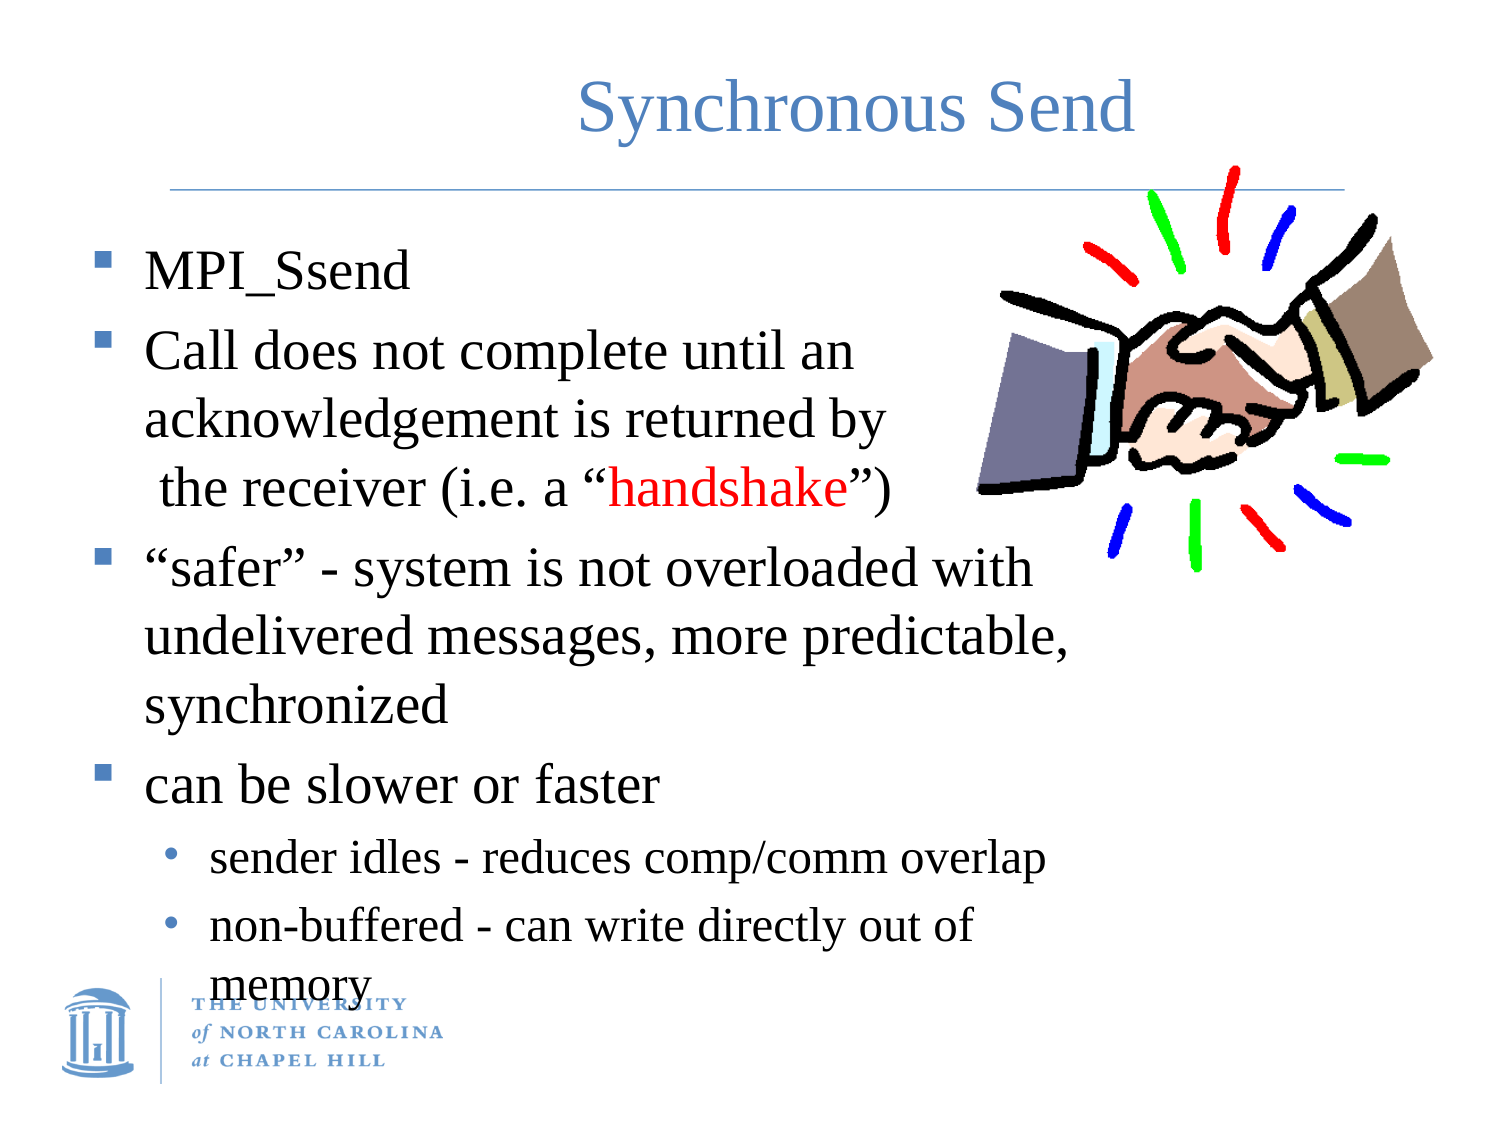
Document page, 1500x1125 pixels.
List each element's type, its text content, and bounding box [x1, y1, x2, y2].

list MPI_Ssend Call does not complete until an acknowledgement is returned by the receiver (i.e. a “handshake”) “safer” - system is not overloaded with undelivered messages, more predictable, synchronized can be slower or faster sender idles - reduces comp/comm overlap non-buffered - can write directly out of memory [75, 224, 1163, 1025]
title Synchronous Send [225, 7, 1300, 196]
picture [62, 978, 443, 1084]
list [974, 162, 1437, 576]
